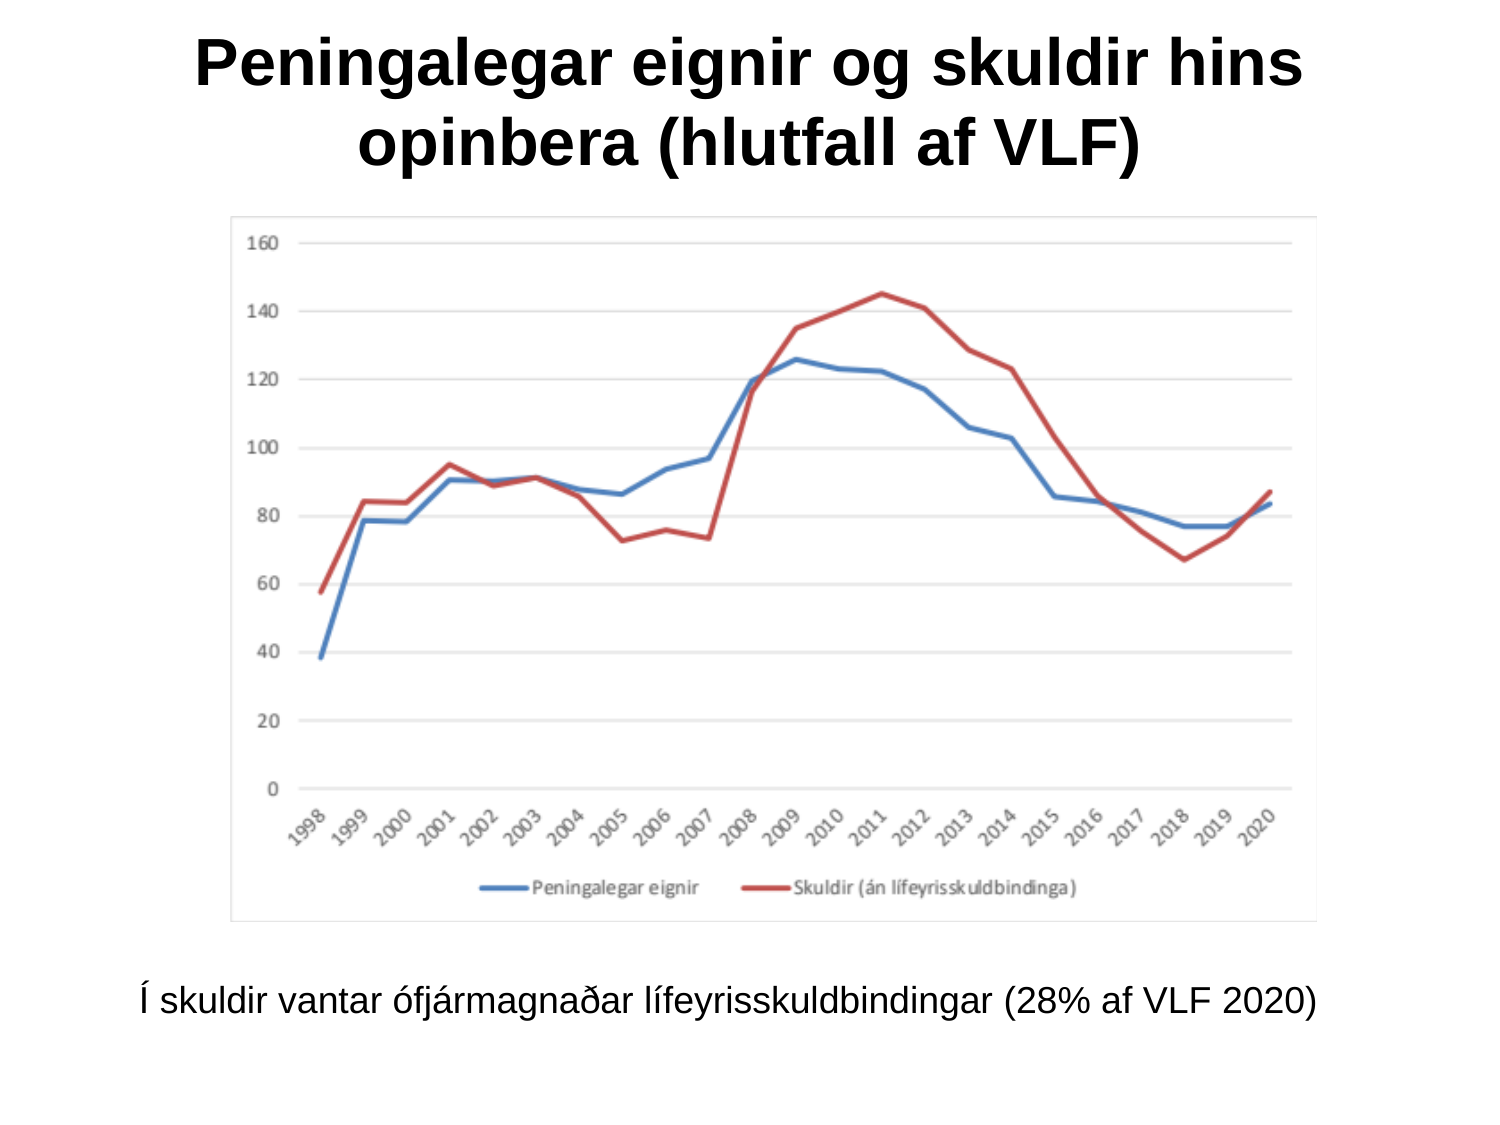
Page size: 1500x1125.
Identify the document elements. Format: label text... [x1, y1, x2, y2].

picture [229, 216, 1318, 922]
text_box Í skuldir vantar ófjármagnaðar lífeyrisskuldbindingar (28% af VLF 2020) [123, 921, 1401, 1075]
title Peningalegar eignir og skuldir hins opinbera (hlutfall af VLF) [100, 29, 1401, 168]
